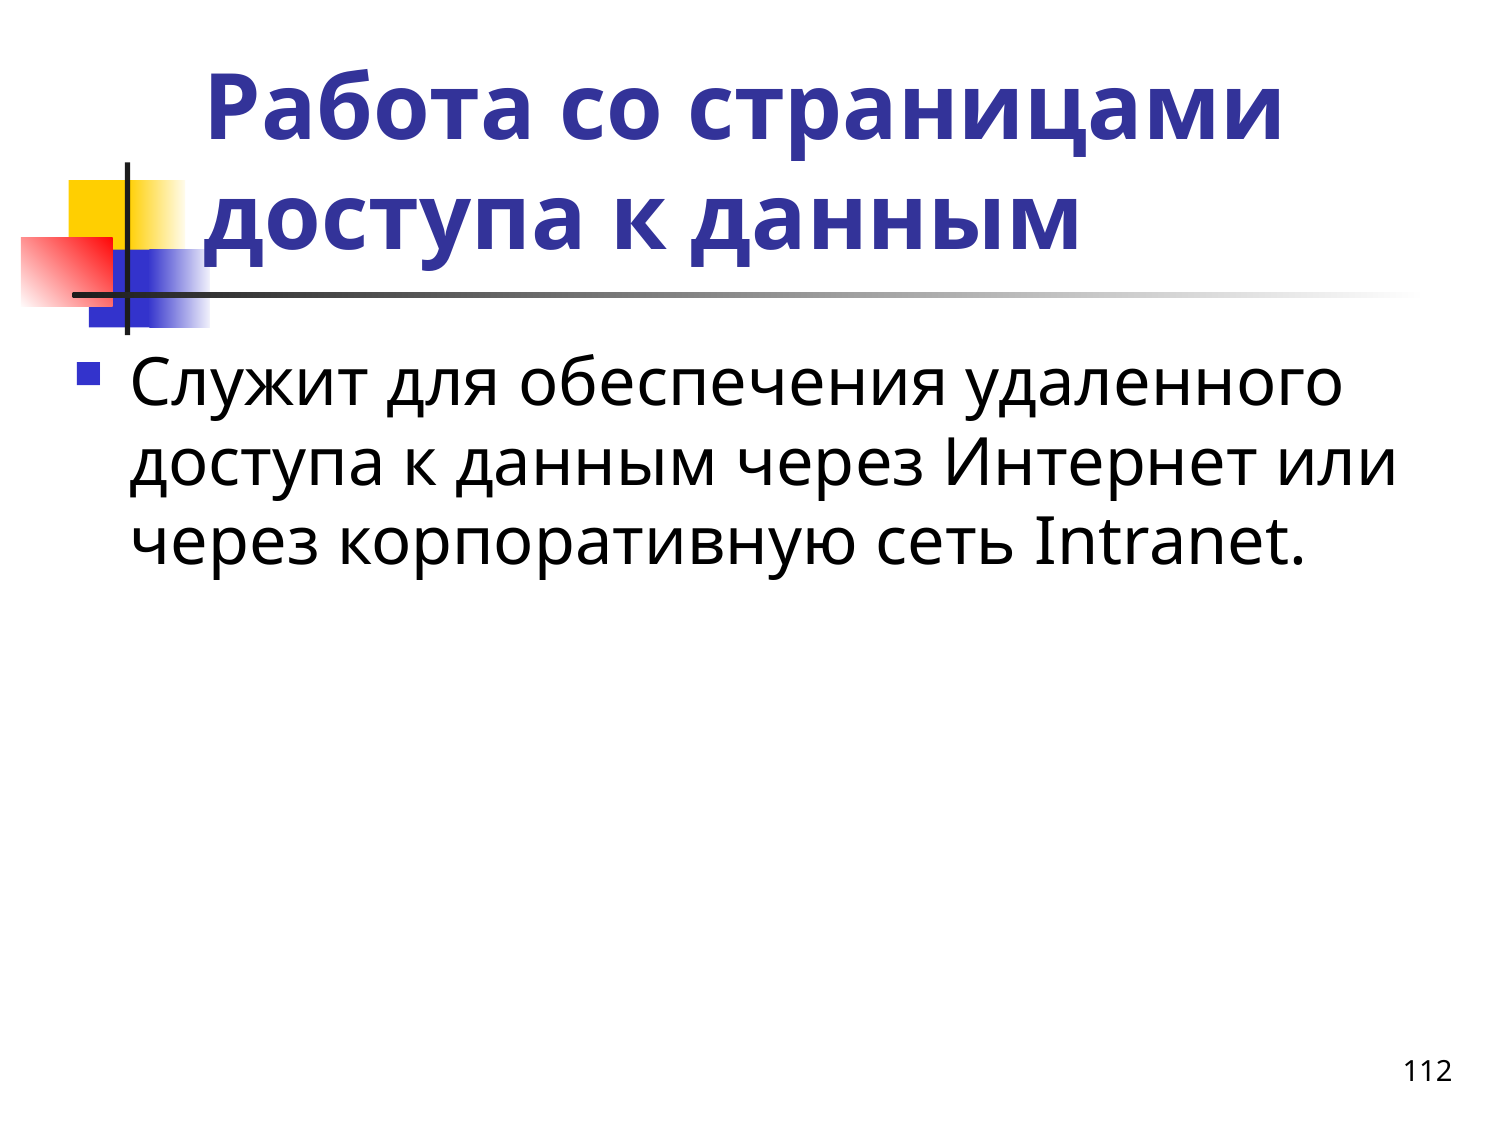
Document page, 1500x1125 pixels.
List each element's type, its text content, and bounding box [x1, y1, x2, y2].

list Служит для обеспечения удаленного доступа к данным через Интернет или через корпоративную сеть Intranet. [58, 331, 1469, 1006]
slide_number 112 [1154, 1023, 1468, 1100]
title Работа со страницами доступа к данным [188, 35, 1468, 275]
